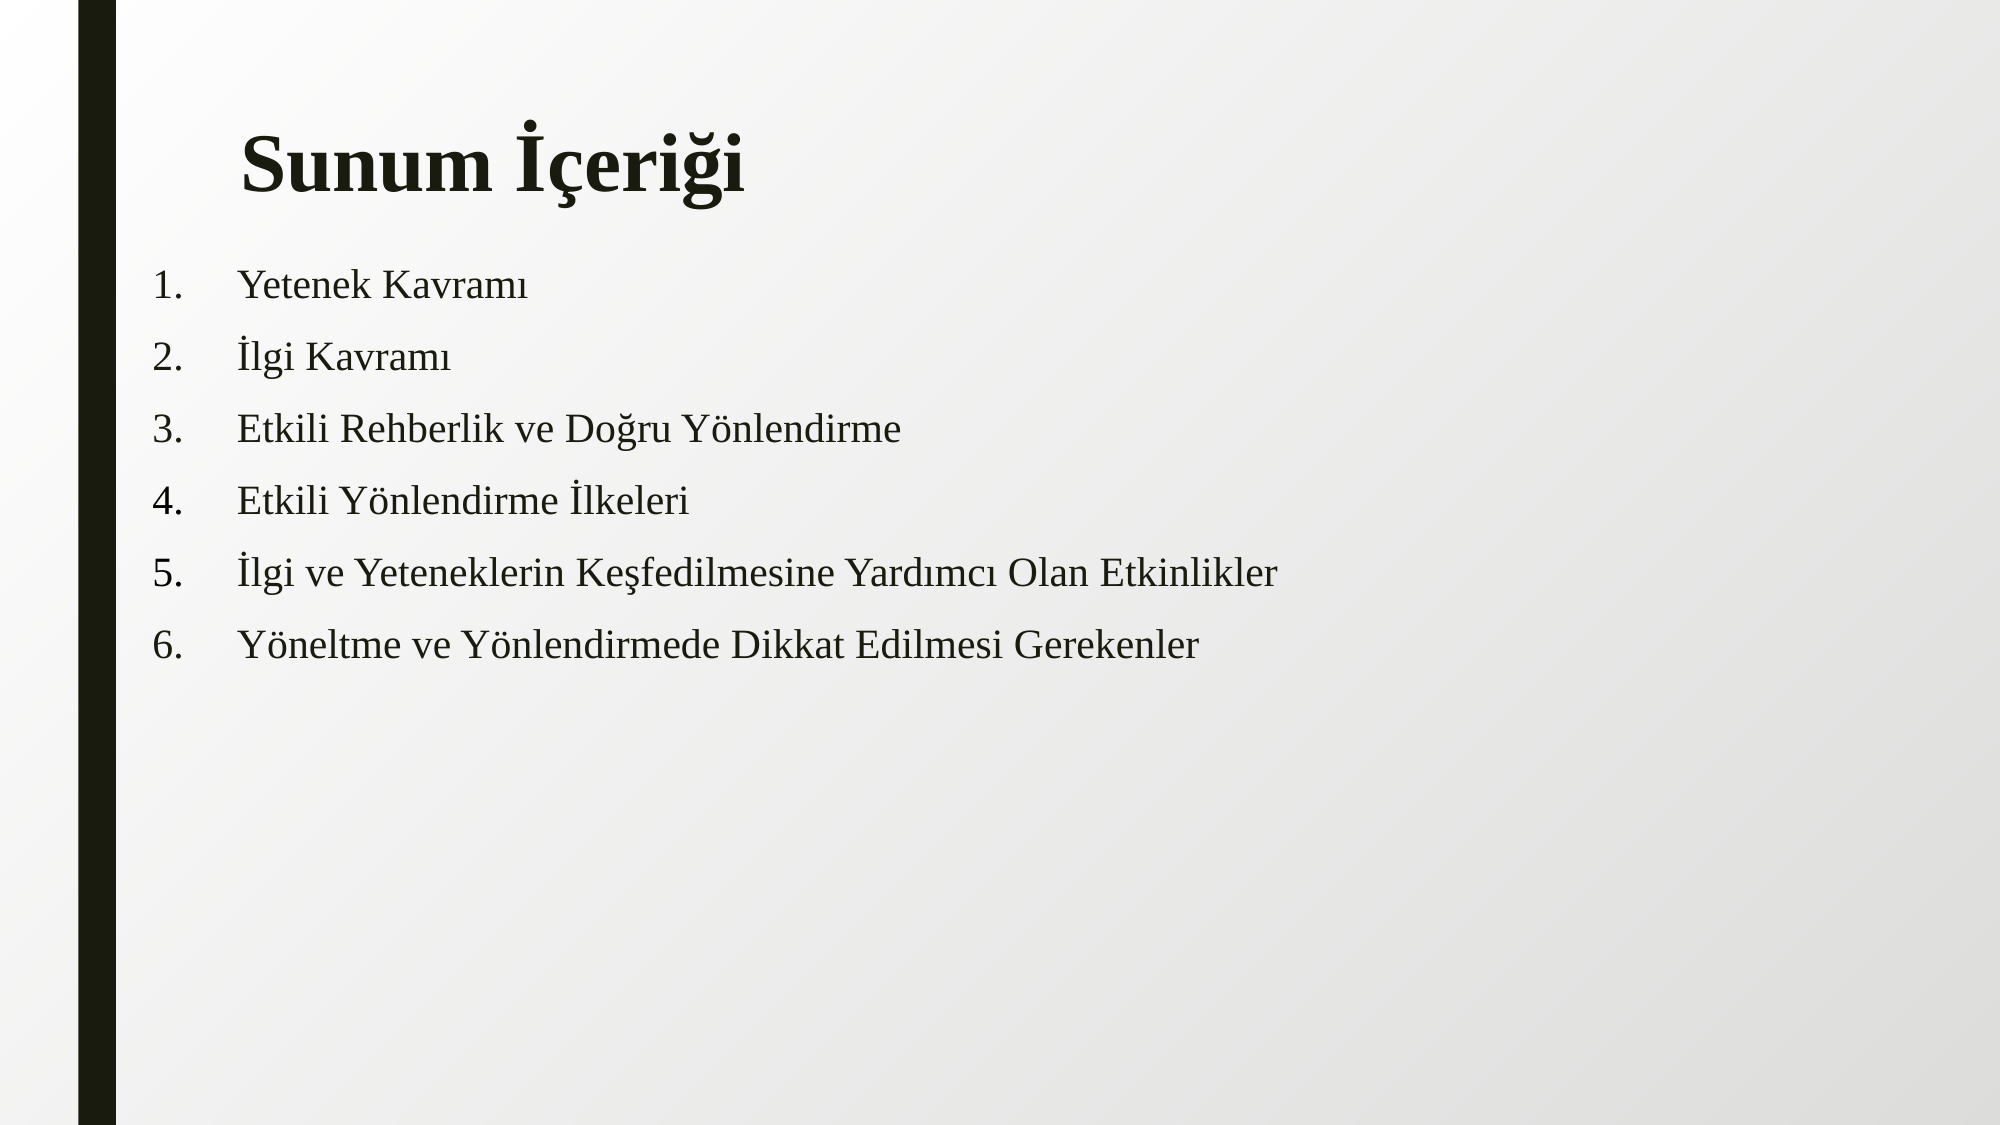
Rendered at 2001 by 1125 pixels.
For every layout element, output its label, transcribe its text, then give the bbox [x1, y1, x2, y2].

list Yetenek Kavramı İlgi Kavramı Etkili Rehberlik ve Doğru Yönlendirme Etkili Yönlendirme İlkeleri İlgi ve Yeteneklerin Keşfedilmesine Yardımcı Olan Etkinlikler Yöneltme ve Yönlendirmede Dikkat Edilmesi Gerekenler [137, 253, 1863, 968]
title Sunum İçeriği [225, 112, 1800, 253]
